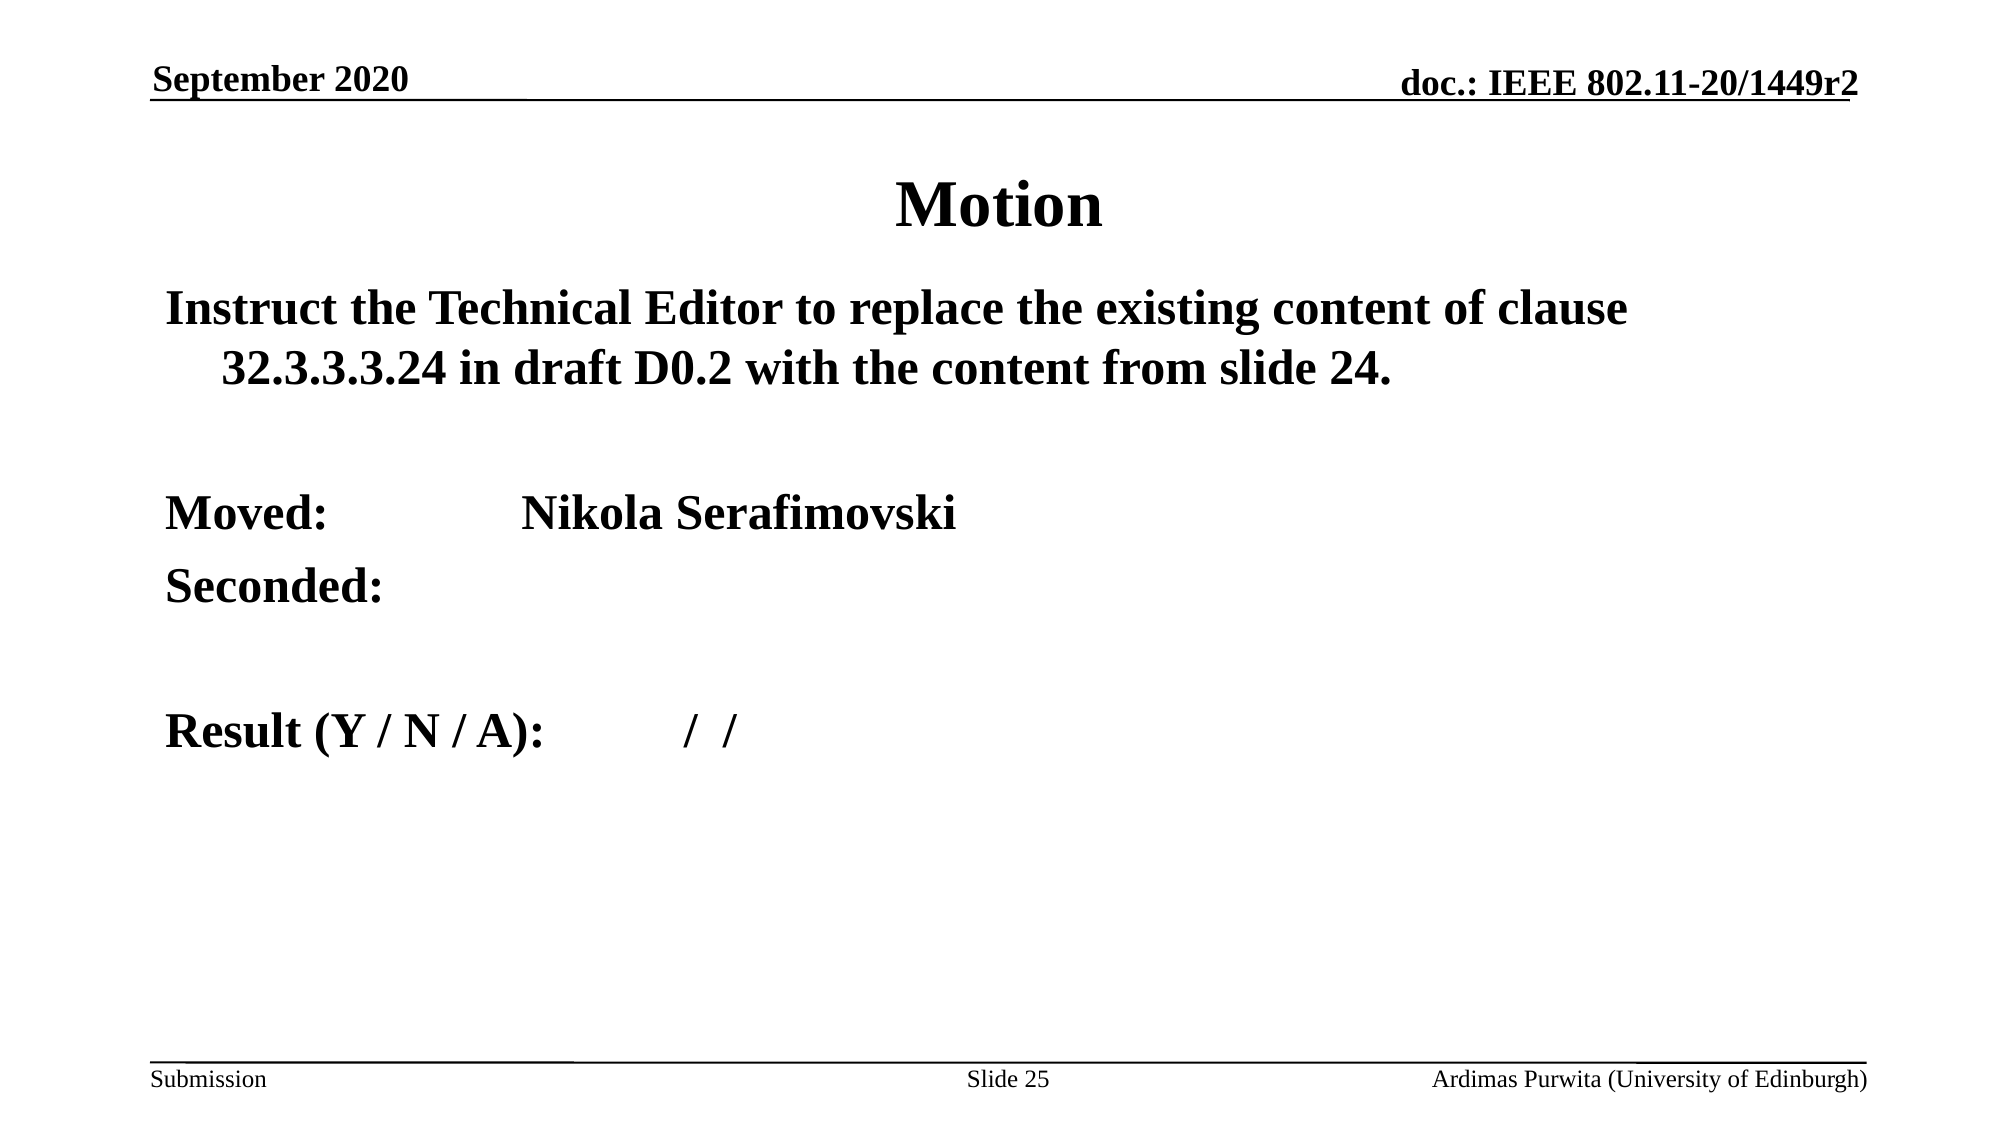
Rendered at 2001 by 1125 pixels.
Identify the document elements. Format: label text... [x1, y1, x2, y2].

footer Ardimas Purwita (University of Edinburgh) [1171, 1061, 1869, 1093]
title Motion [149, 112, 1850, 288]
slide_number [152, 54, 563, 100]
slide_number Slide 25 [950, 1061, 1067, 1123]
text_box Instruct the Technical Editor to replace the existing content of clause 32.3.3.3.24 in draft D0.2 with the content from slide 24. Moved: Nikola Serafimovski Seconded: Result (Y / N / A): / / [150, 267, 1850, 942]
